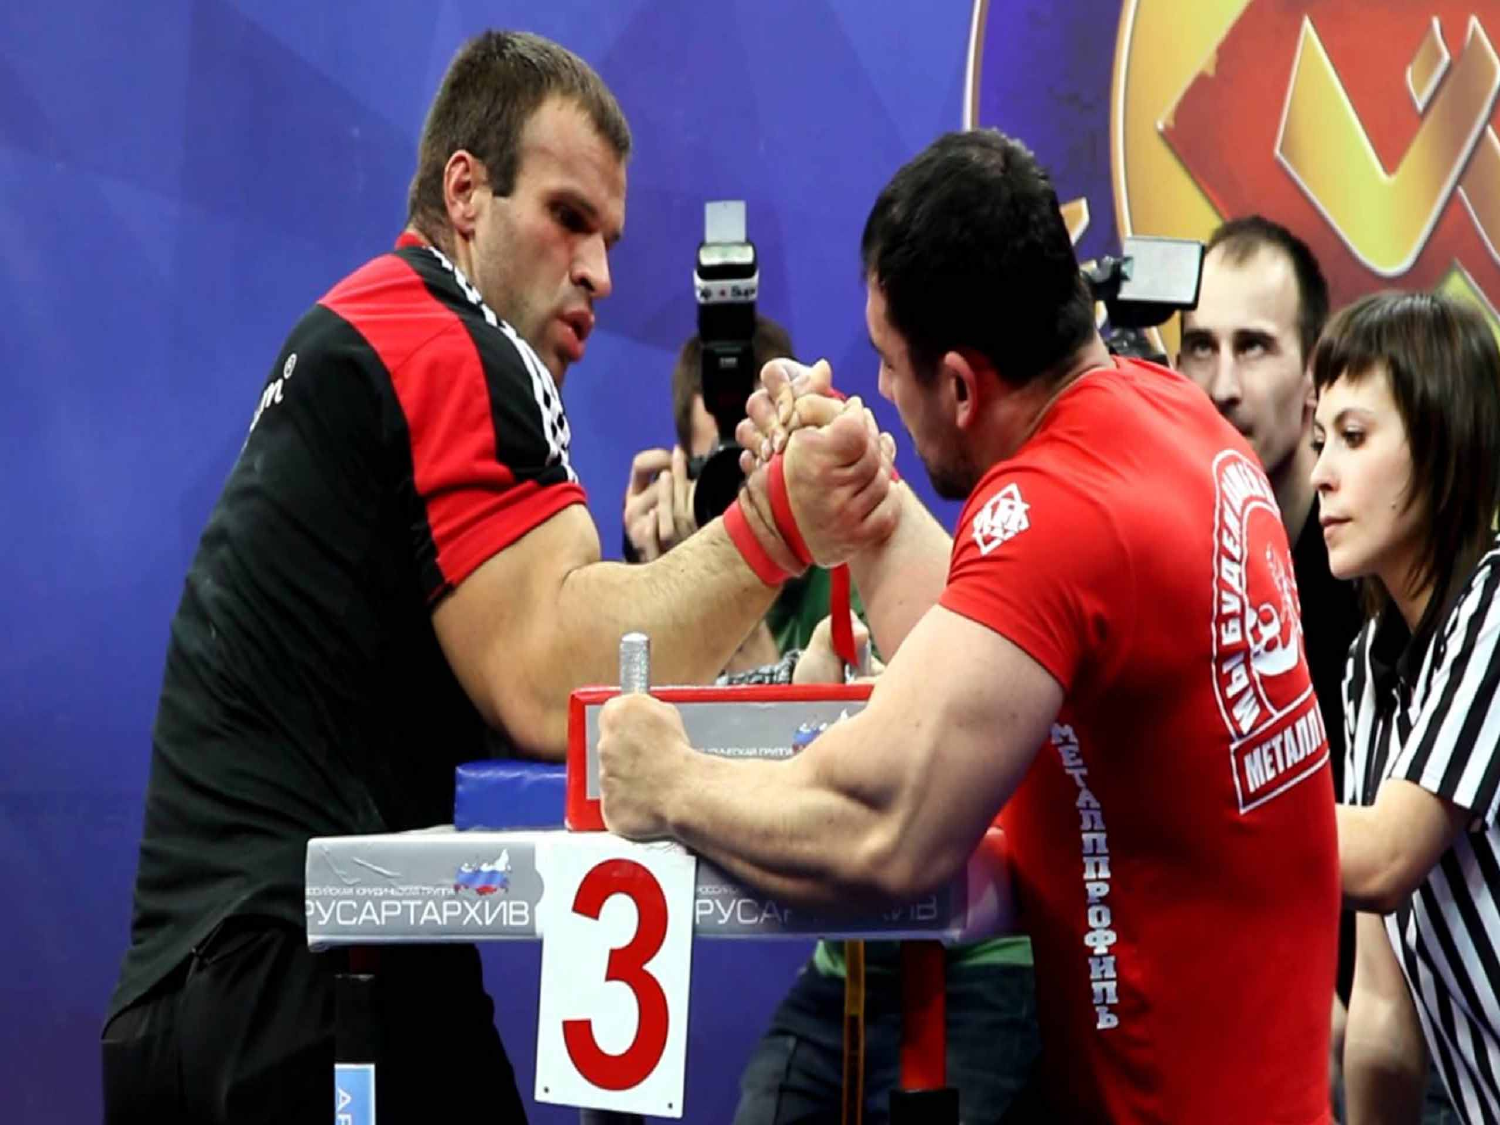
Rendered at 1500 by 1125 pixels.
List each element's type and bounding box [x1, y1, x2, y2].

list [0, 0, 1500, 1125]
